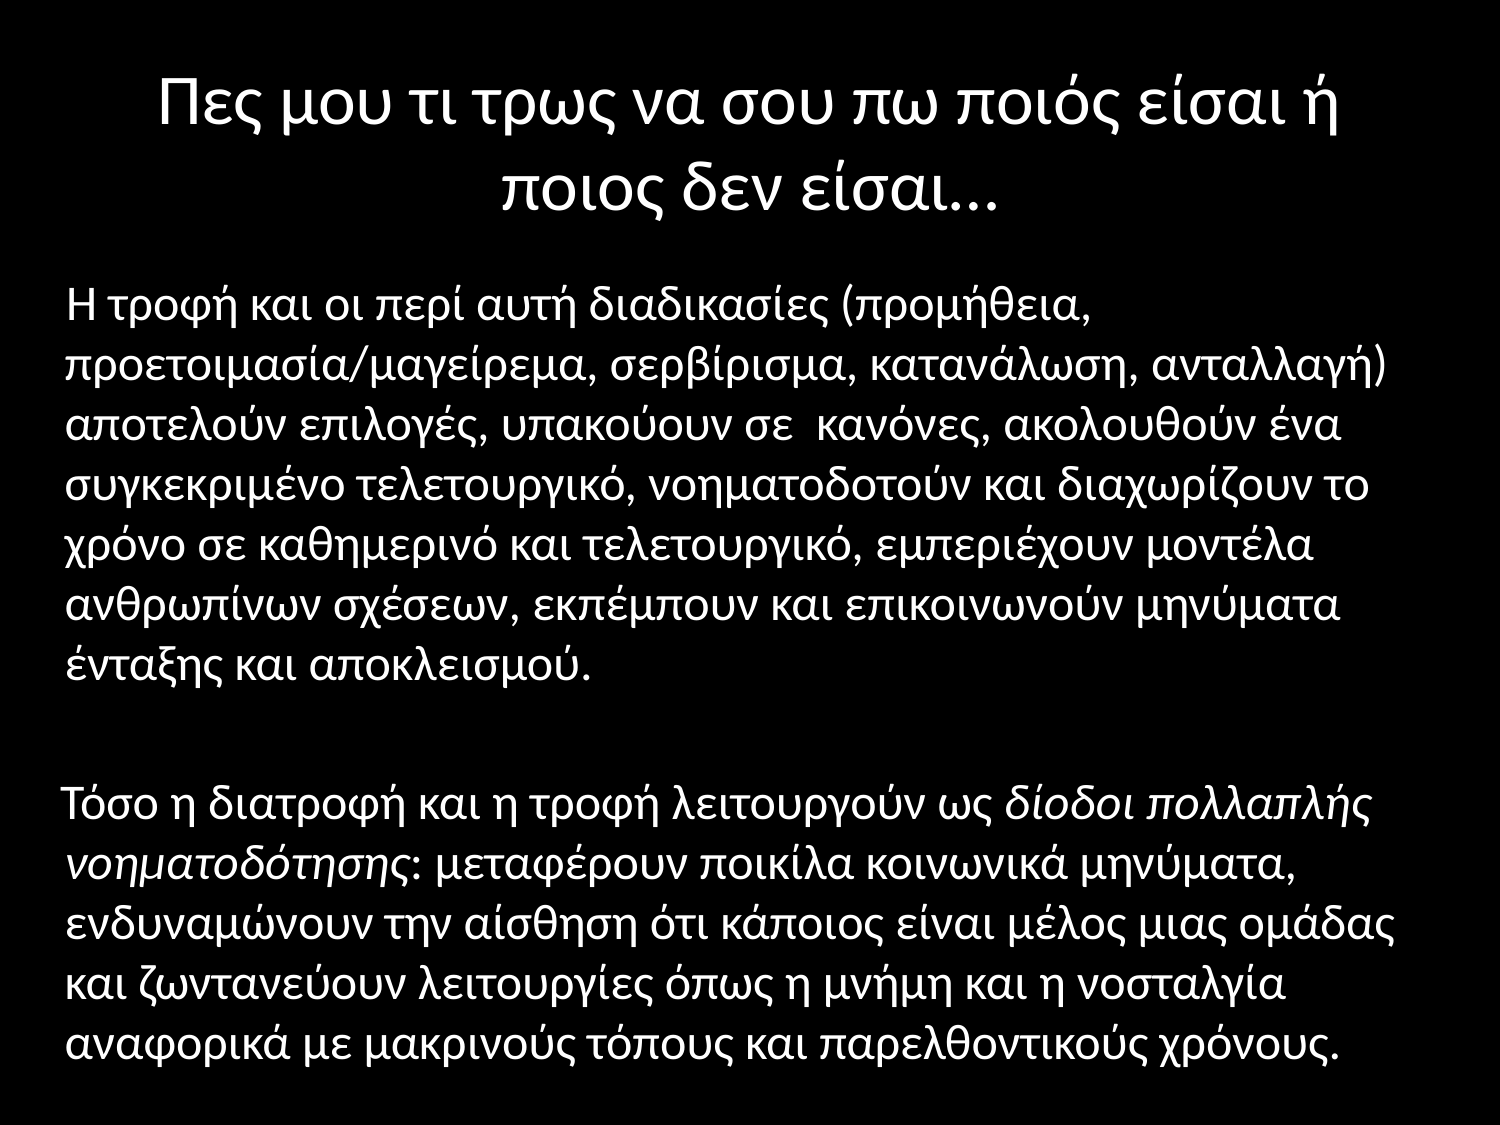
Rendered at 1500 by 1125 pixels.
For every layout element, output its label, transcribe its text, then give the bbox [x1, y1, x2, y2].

title Πες μου τι τρως να σου πω ποιός είσαι ή ποιος δεν είσαι… [75, 45, 1425, 233]
list Η τροφή και οι περί αυτή διαδικασίες (προμήθεια, προετοιμασία/μαγείρεμα, σερβίρισμα, κατανάλωση, ανταλλαγή) αποτελούν επιλογές, υπακούουν σε κανόνες, ακολουθούν ένα συγκεκριμένο τελετουργικό, νοηματοδοτούν και διαχωρίζουν το χρόνο σε καθημερινό και τελετουργικό, εμπεριέχουν μοντέλα ανθρωπίνων σχέσεων, εκπέμπουν και επικοινωνούν μηνύματα ένταξης και αποκλεισμού. Τόσο η διατροφή και η τροφή λειτουργούν ως δίοδοι πολλαπλής νοηματοδότησης: μεταφέρουν ποικίλα κοινωνικά μηνύματα, ενδυναμώνουν την αίσθηση ότι κάποιος είναι μέλος μιας ομάδας και ζωντανεύουν λειτουργίες όπως η μνήμη και η νοσταλγία αναφορικά με μακρινούς τόπους και παρελθοντικούς χρόνους. [0, 262, 1442, 1125]
